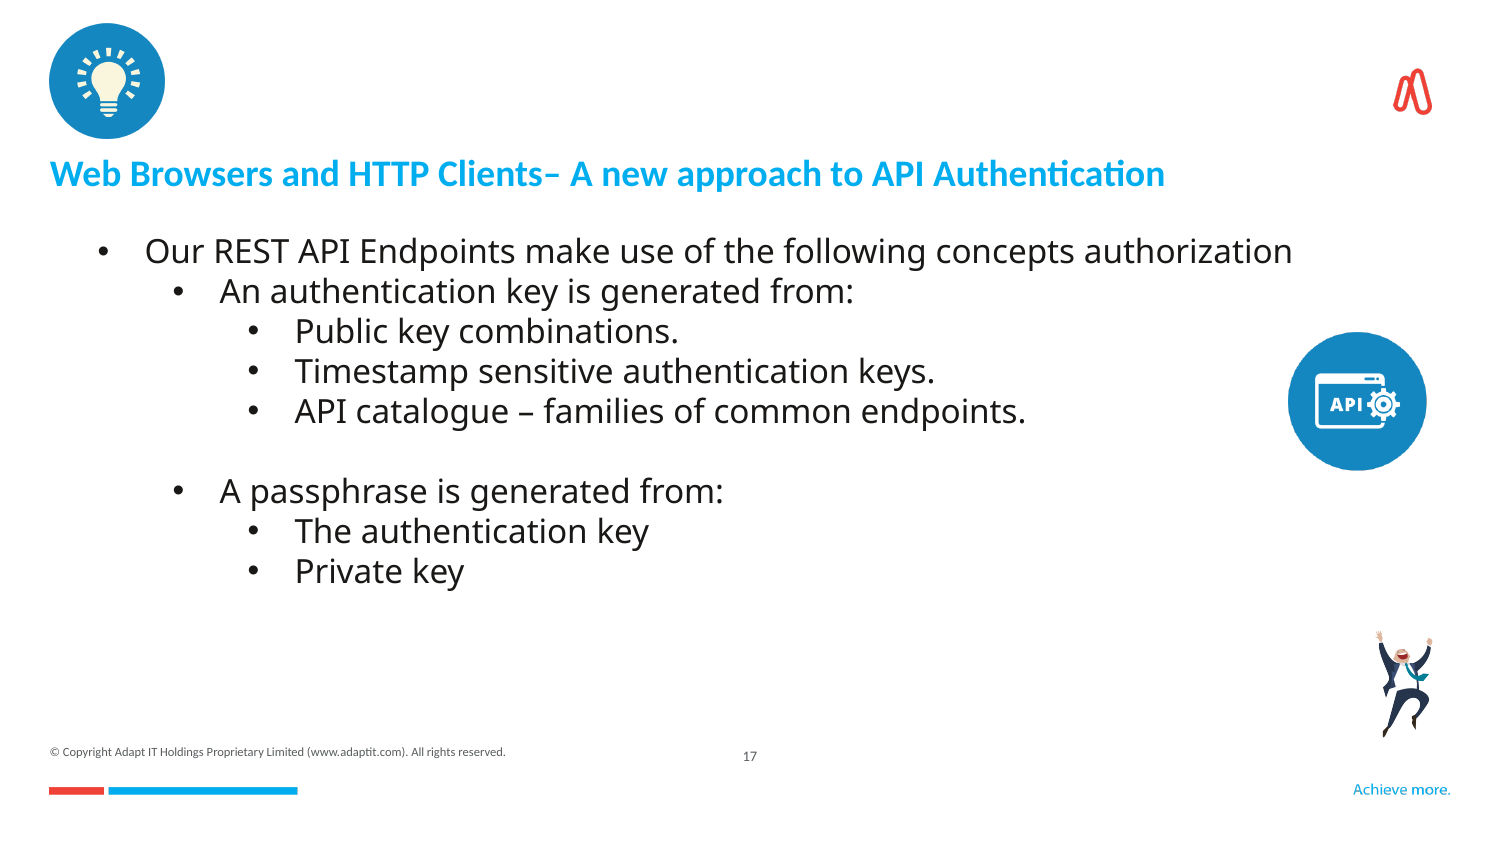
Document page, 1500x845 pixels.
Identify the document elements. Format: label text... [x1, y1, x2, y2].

picture [49, 783, 1371, 795]
picture [1393, 68, 1432, 115]
title Web Browsers and HTTP Clients– A new approach to API Authentication [49, 130, 1450, 210]
text_box Our REST API Endpoints make use of the following concepts authorization An authentication key is generated from: Public key combinations. Timestamp sensitive authentication keys. API catalogue – families of common endpoints. A passphrase is generated from: The authentication key Private key [82, 223, 1433, 638]
picture [1374, 783, 1450, 795]
picture [1362, 612, 1450, 744]
picture [1281, 325, 1433, 478]
picture [49, 23, 165, 139]
